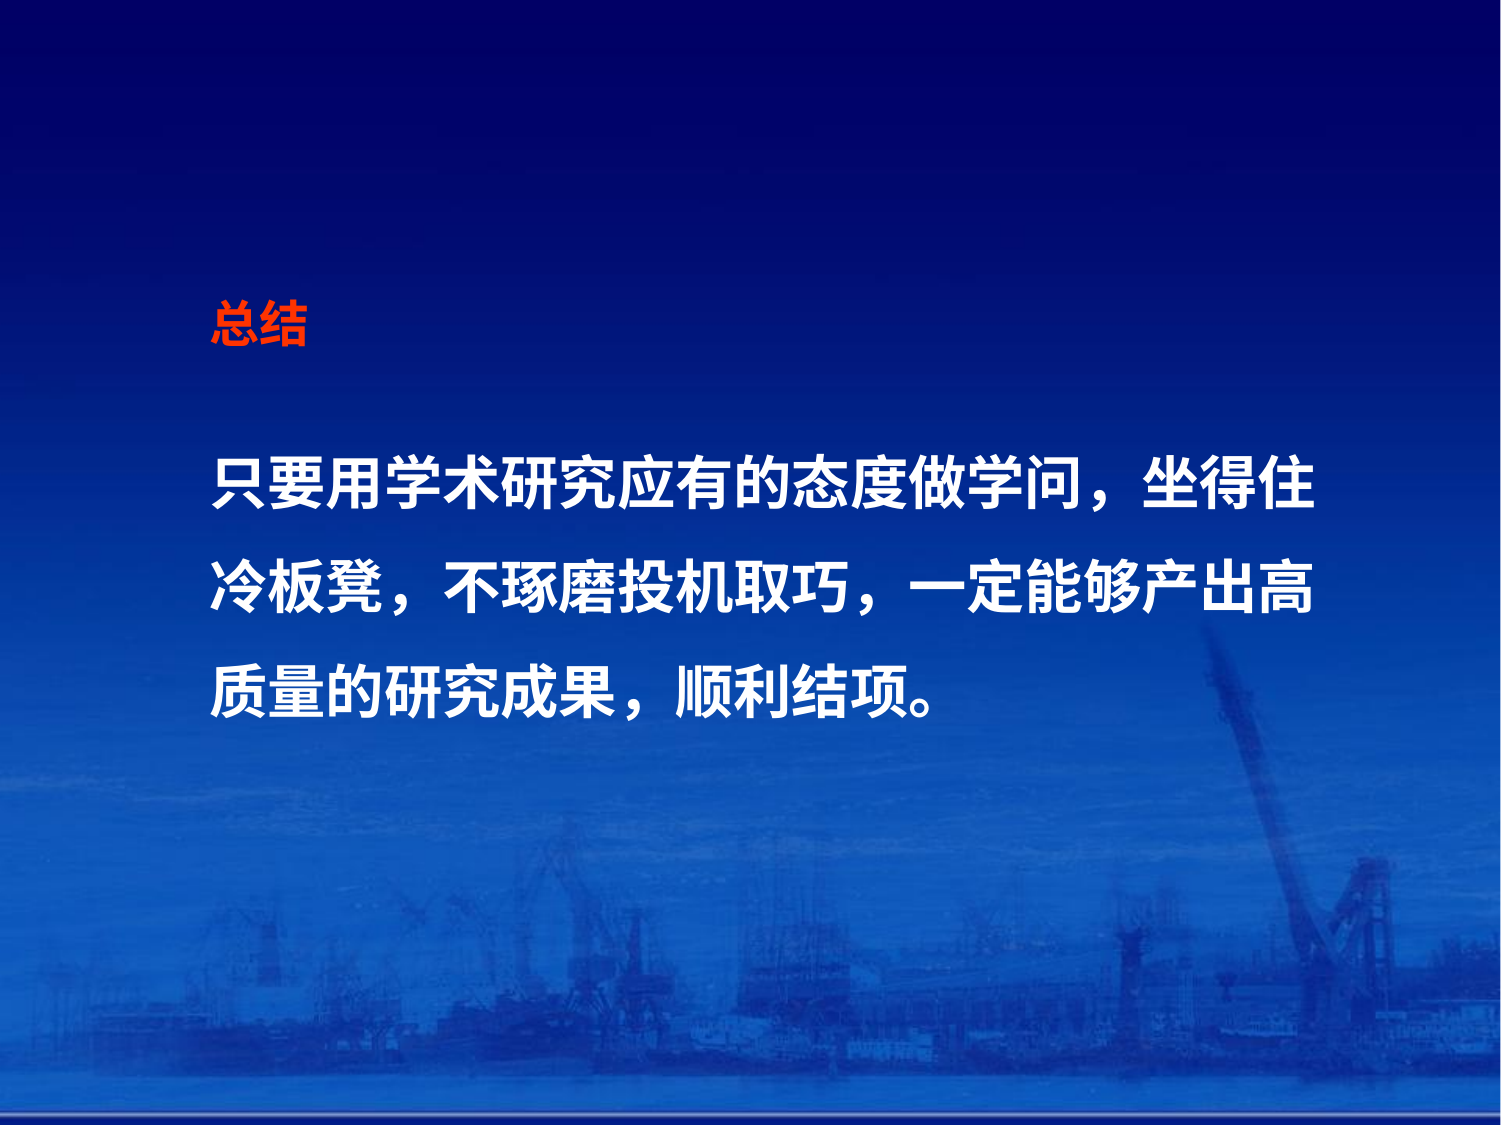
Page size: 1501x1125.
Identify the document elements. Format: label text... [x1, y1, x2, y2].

text_box 总结 [194, 284, 1349, 360]
list [762, 299, 1398, 644]
picture [0, 0, 1501, 1125]
text_box 只要用学术研究应有的态度做学问，坐得住冷板凳，不琢磨投机取巧，一定能够产出高质量的研究成果，顺利结项。 [194, 404, 1369, 982]
